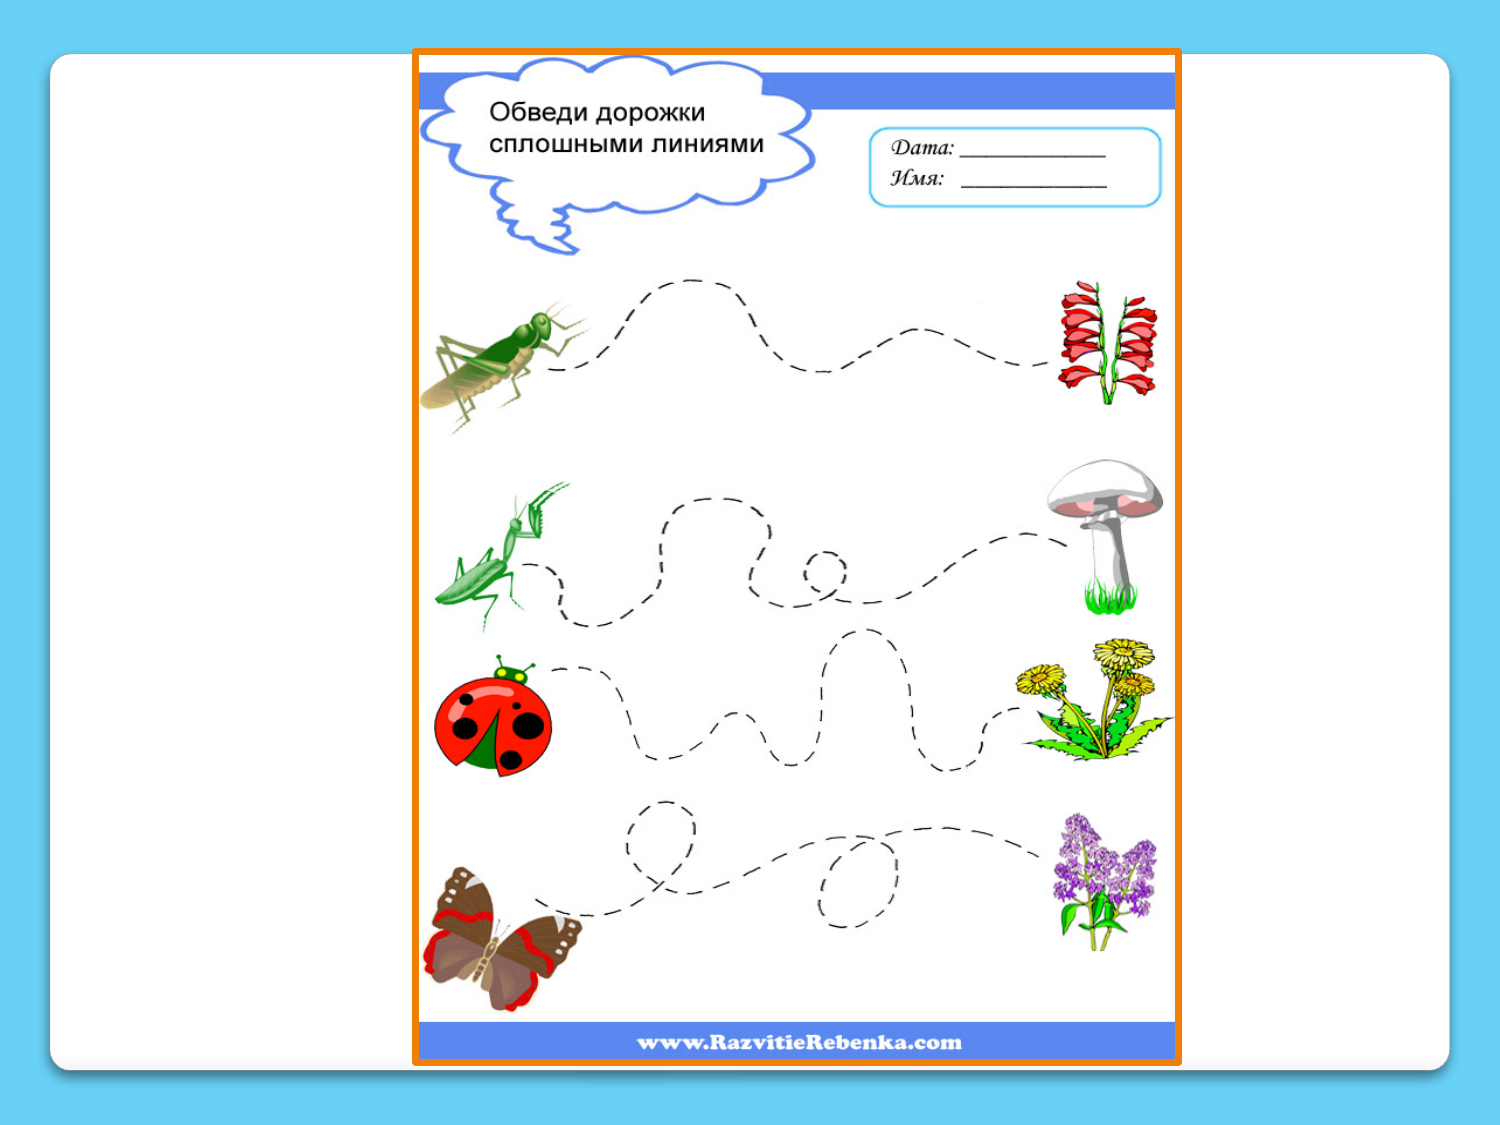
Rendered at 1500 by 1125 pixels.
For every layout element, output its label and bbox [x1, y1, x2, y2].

picture [418, 54, 1176, 1059]
